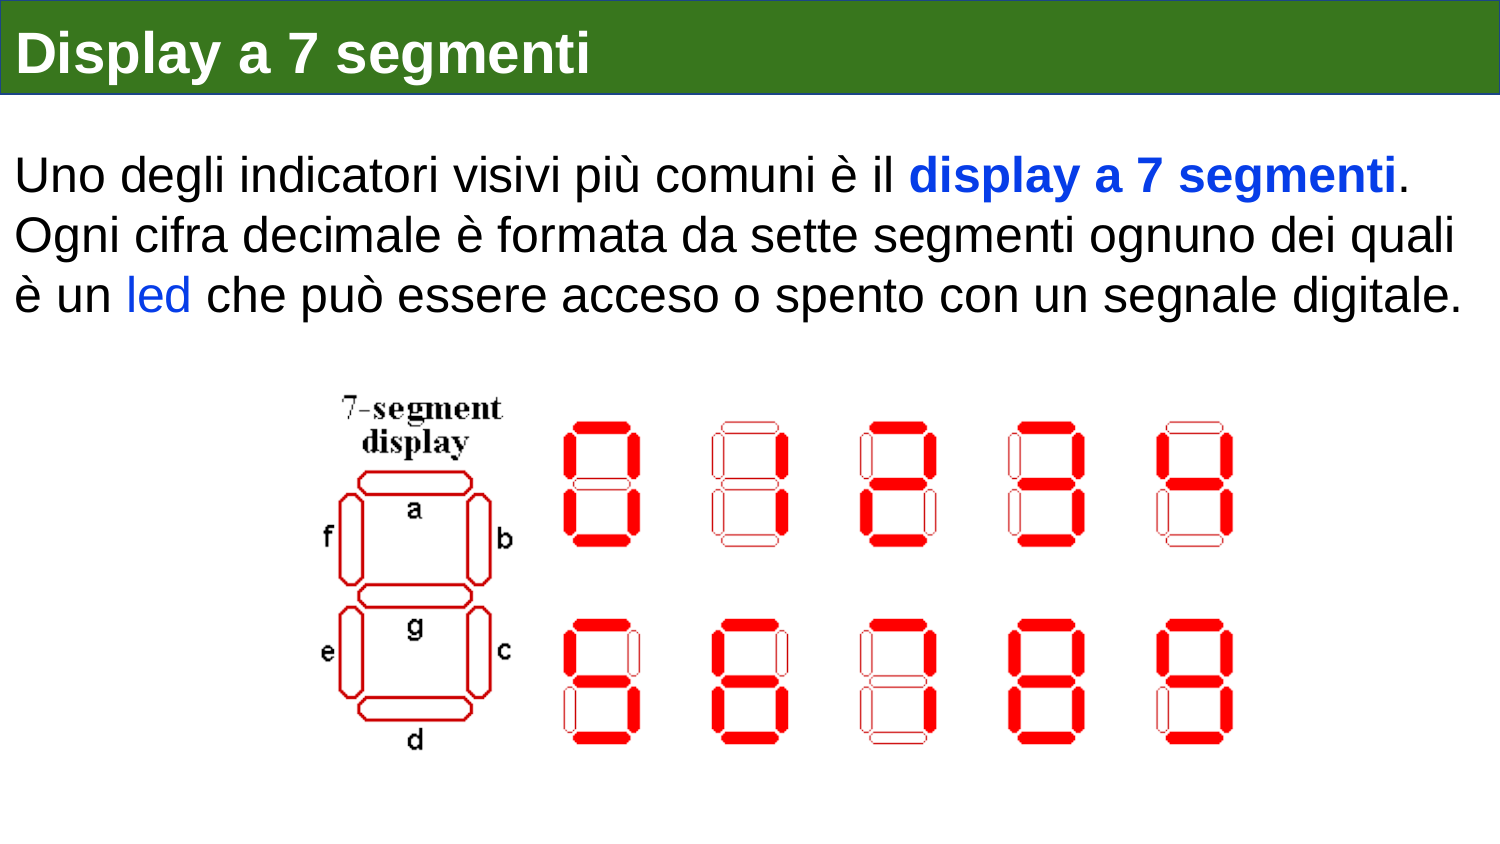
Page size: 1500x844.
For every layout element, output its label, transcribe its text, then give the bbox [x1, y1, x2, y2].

picture [317, 384, 1256, 760]
title Display a 7 segmenti [0, 0, 1500, 94]
text_box Uno degli indicatori visivi più comuni è il display a 7 segmenti. Ogni cifra decimale è formata da sette segmenti ognuno dei quali è un led che può essere acceso o spento con un segnale digitale. [0, 135, 1500, 331]
